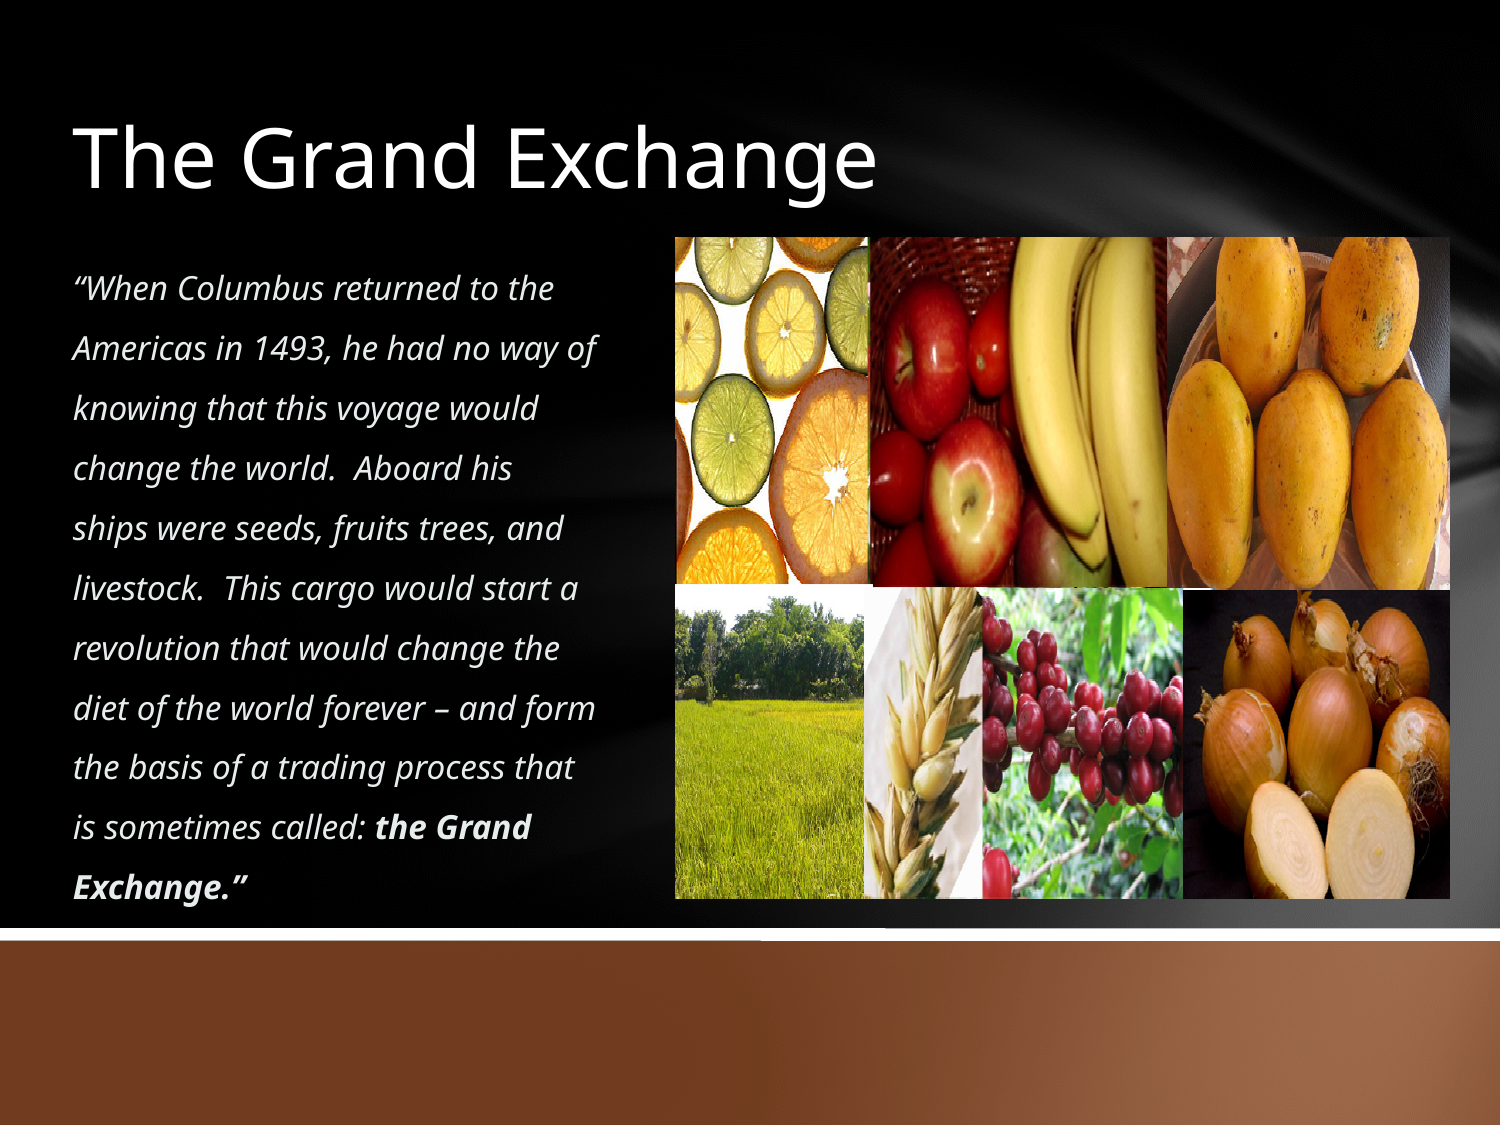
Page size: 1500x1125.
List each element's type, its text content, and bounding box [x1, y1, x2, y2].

title The Grand Exchange [57, 37, 1318, 213]
list “When Columbus returned to the Americas in 1493, he had no way of knowing that this voyage would change the world. Aboard his ships were seeds, fruits trees, and livestock. This cargo would start a revolution that would change the diet of the world forever – and form the basis of a trading process that is sometimes called: the Grand Exchange.” [57, 239, 613, 891]
picture [674, 237, 1451, 899]
